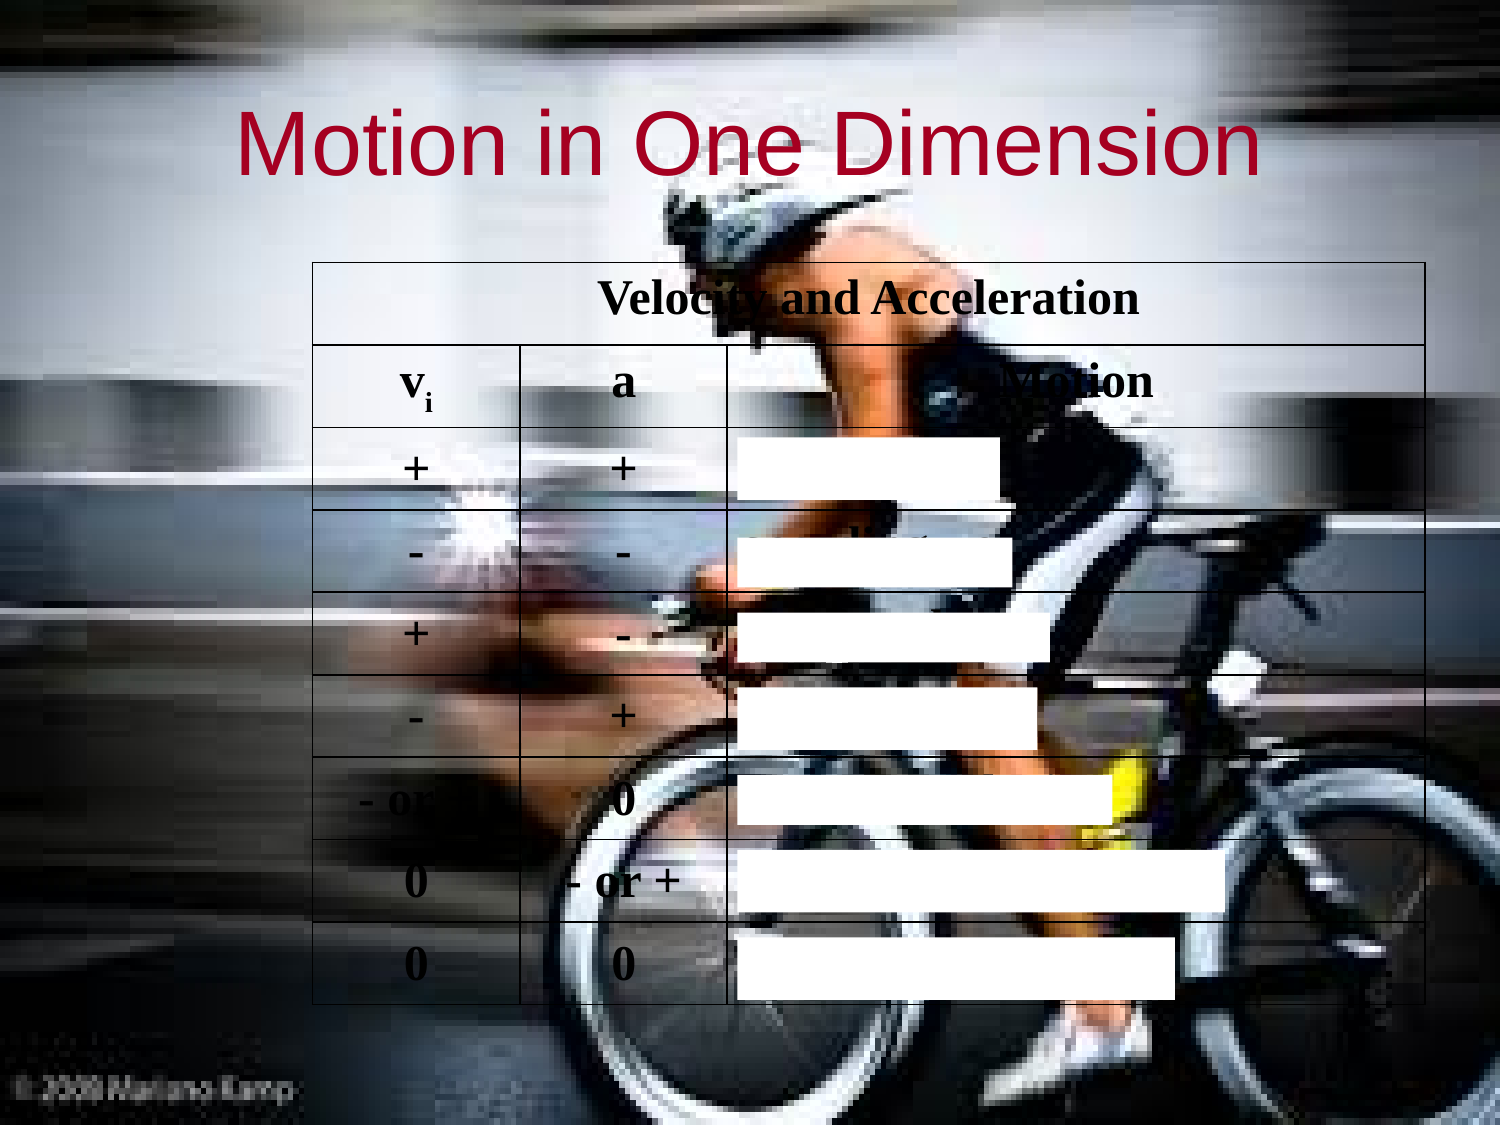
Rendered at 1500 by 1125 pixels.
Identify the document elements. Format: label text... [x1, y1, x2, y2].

table_cell speeding up from rest [728, 840, 1424, 921]
text_box [737, 687, 1038, 750]
table_cell 0 [313, 923, 519, 1004]
text_box [737, 537, 1013, 588]
text_box [737, 437, 1000, 500]
table_cell - [521, 511, 726, 591]
table_cell - [313, 511, 519, 591]
table_cell vi [313, 346, 519, 427]
table_cell - or + [313, 758, 519, 839]
table_cell a [521, 346, 726, 427]
title Motion in One Dimension [74, 44, 1426, 233]
text_box [737, 849, 1225, 913]
table_cell slowing down [728, 676, 1424, 756]
table_cell + [521, 428, 726, 509]
table_cell + [313, 593, 519, 674]
table_cell remaining at rest [728, 923, 1424, 1004]
table_cell 0 [313, 840, 519, 921]
table_cell Motion [728, 346, 1424, 427]
text_box [737, 774, 1113, 825]
table_header Velocity and Acceleration [313, 263, 1424, 344]
table_cell - [521, 593, 726, 674]
table_cell + [313, 428, 519, 509]
table_cell 0 [521, 923, 726, 1004]
table_cell speeding up [728, 428, 1424, 509]
text_box [737, 612, 1050, 663]
table_cell - [313, 676, 519, 756]
table_cell speeding up [728, 511, 1424, 591]
table_cell slowing down [728, 593, 1424, 674]
table_cell constant velocity [728, 758, 1424, 839]
table_cell + [521, 676, 726, 756]
text_box [737, 937, 1175, 1000]
picture [0, 0, 1500, 1125]
table_cell 0 [521, 758, 726, 839]
table_cell - or + [521, 840, 726, 921]
